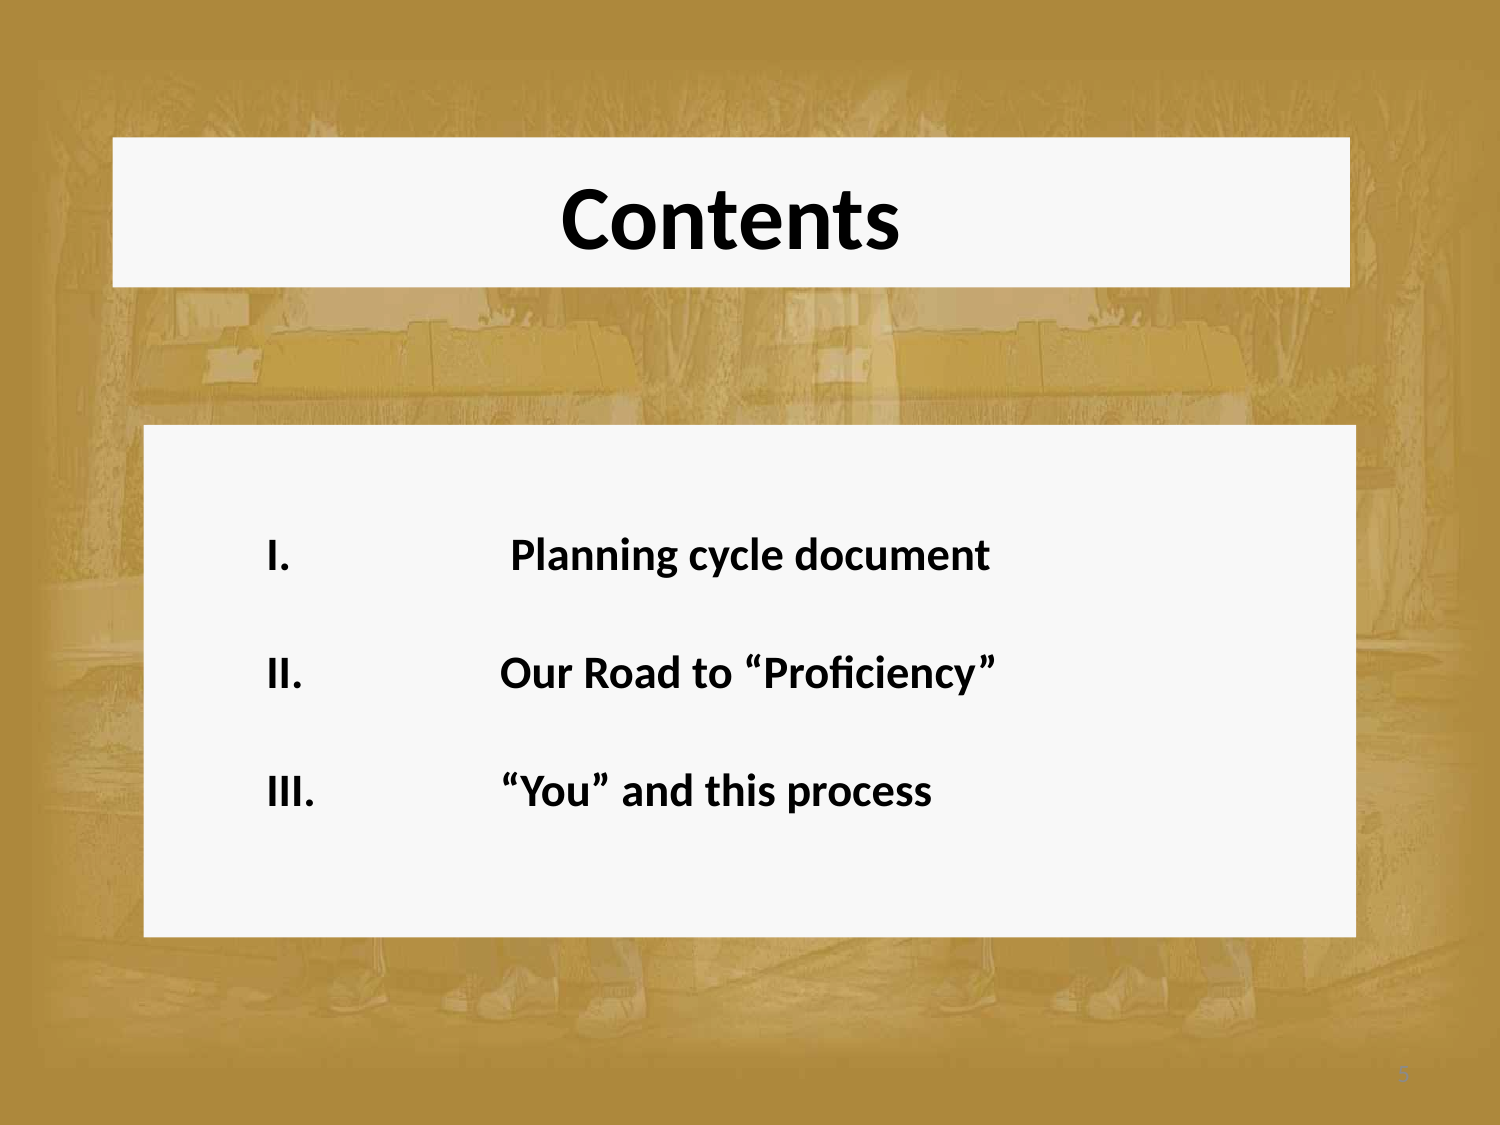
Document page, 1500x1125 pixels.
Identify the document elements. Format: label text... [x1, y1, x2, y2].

text_box Planning cycle document Our Road to “Proficiency” “You” and this process [143, 424, 1357, 938]
title Contents [112, 137, 1350, 288]
text_box Culture of inquiry [0, 0, 1500, 1125]
slide_number 5 [1074, 1042, 1425, 1103]
